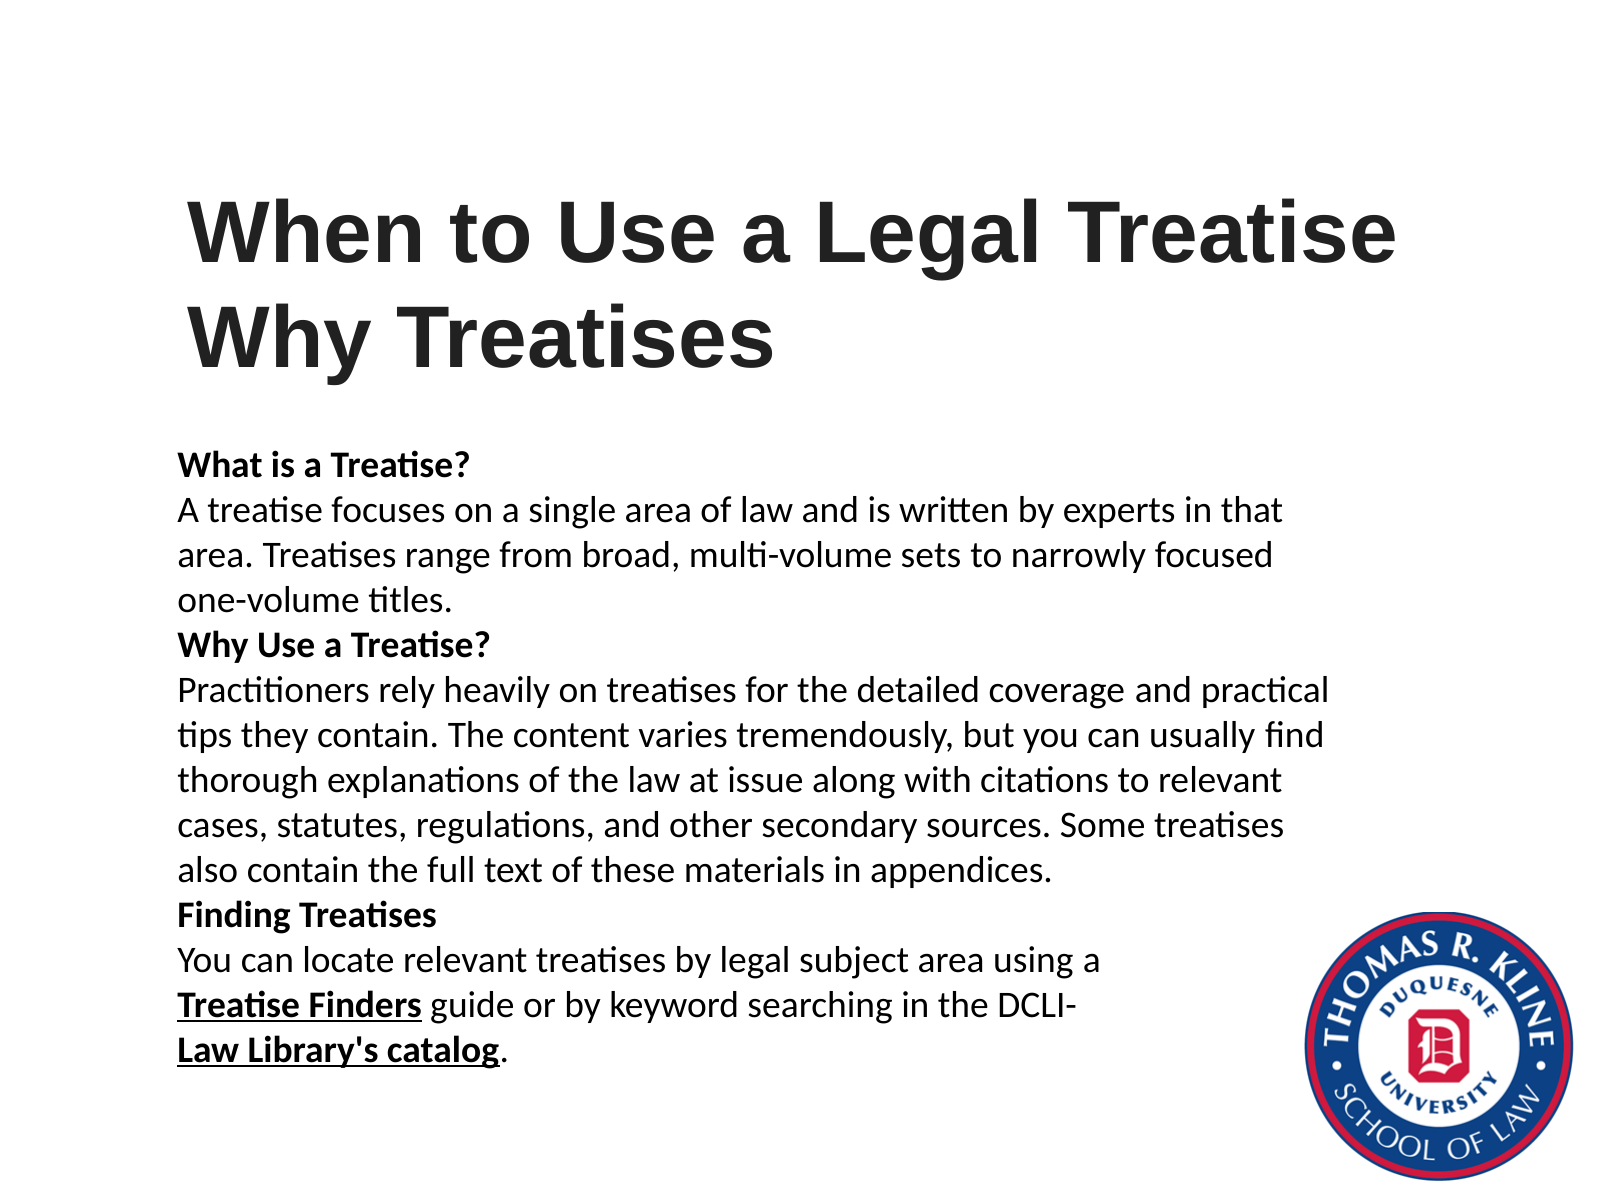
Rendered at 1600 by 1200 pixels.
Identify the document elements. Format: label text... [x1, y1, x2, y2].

title When to Use a Legal Treatise Why Treatises [187, 175, 1475, 388]
text_box What is a Treatise? A treatise focuses on a single area of law and is written by experts in that area. Treatises range from broad, multi-volume sets to narrowly focused one-volume titles. Why Use a Treatise? Practitioners rely heavily on treatises for the detailed coverage and practical tips they contain. The content varies tremendously, but you can usually find thorough explanations of the law at issue along with citations to relevant cases, statutes, regulations, and other secondary sources. Some treatises also contain the full text of these materials in appendices. Finding Treatises You can locate relevant treatises by legal subject area using a Treatise Finders guide or by keyword searching in the DCLI- Law Library's catalog. [162, 387, 1363, 1122]
picture [1294, 912, 1581, 1183]
